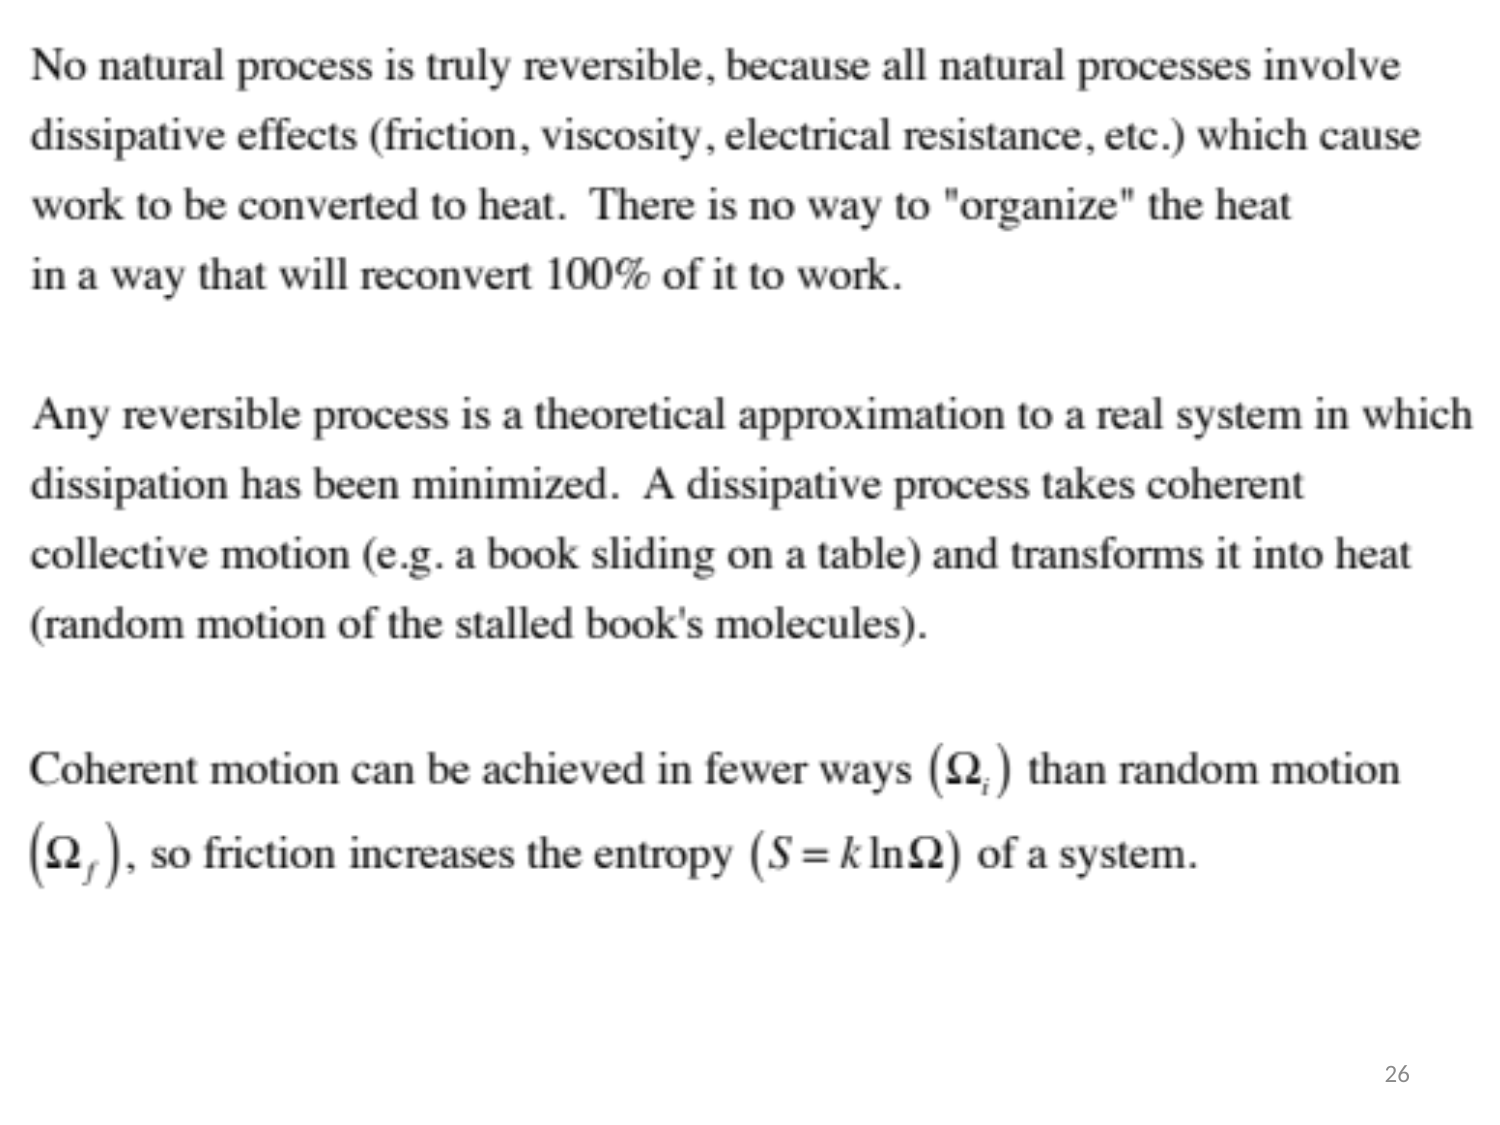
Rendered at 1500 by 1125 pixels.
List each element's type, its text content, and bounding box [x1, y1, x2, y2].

slide_number 198 [1074, 1042, 1425, 1103]
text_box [25, 40, 1477, 896]
